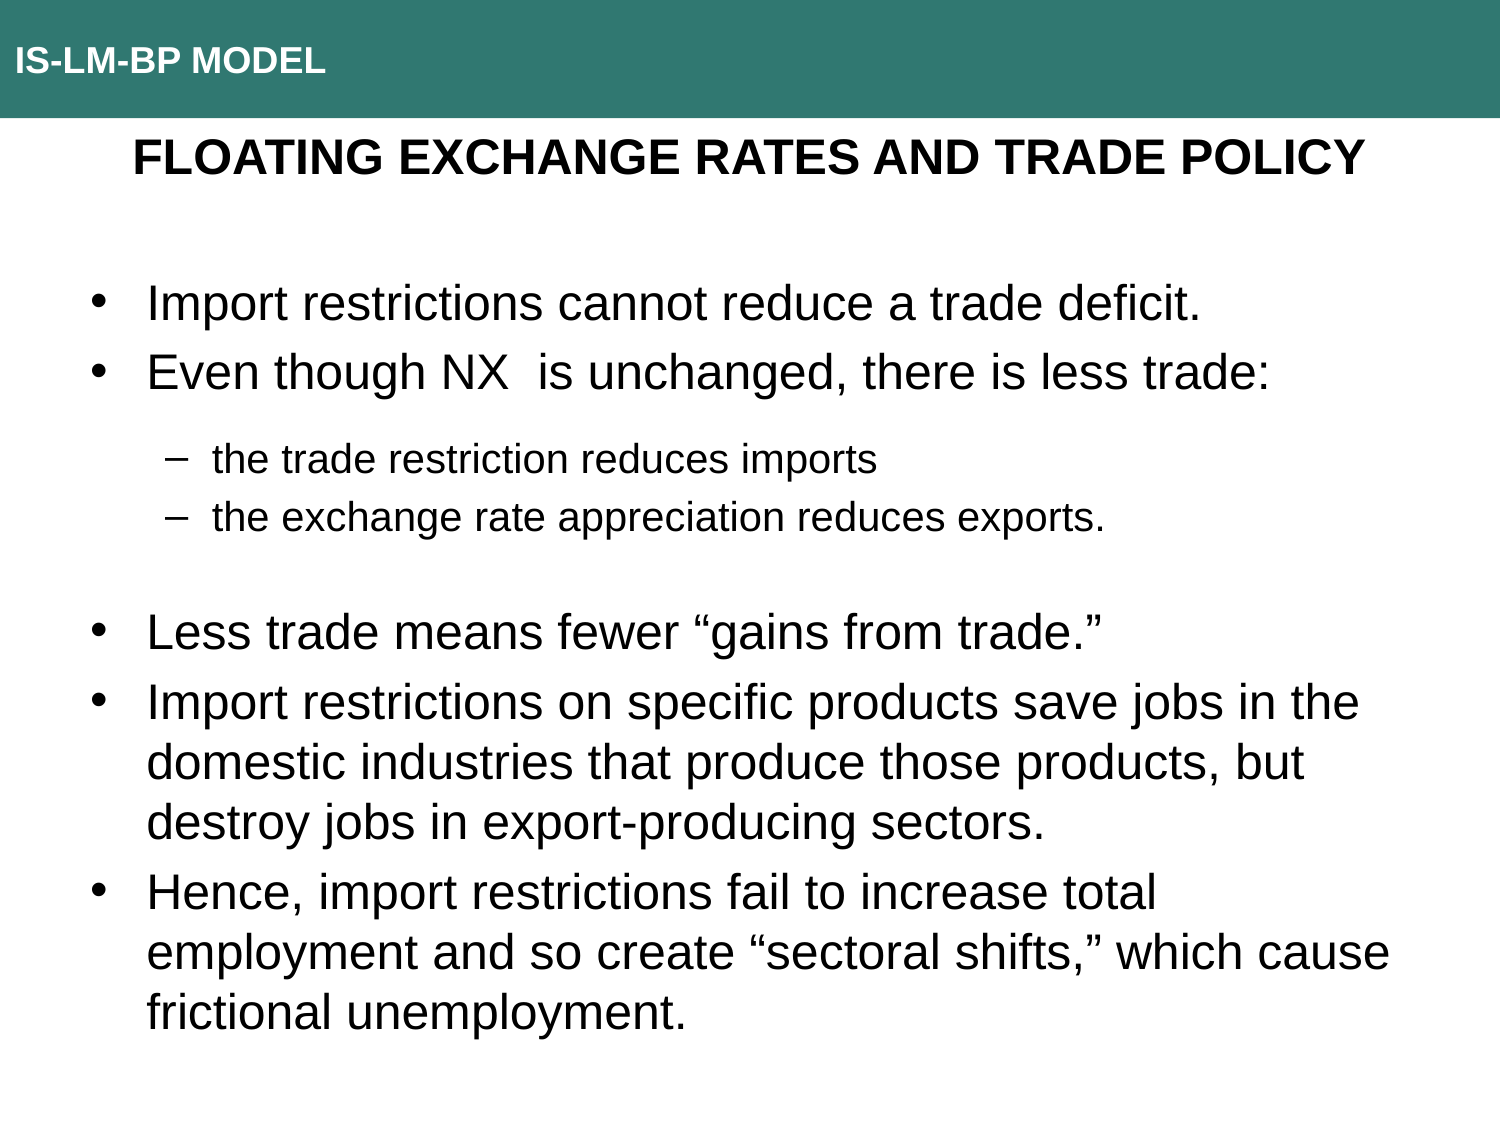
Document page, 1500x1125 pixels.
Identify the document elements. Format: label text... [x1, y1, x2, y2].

text_box FLOATING EXCHANGE RATES AND TRADE POLICY [55, 117, 1444, 193]
list Import restrictions cannot reduce a trade deficit. Even though NX is unchanged, there is less trade: the trade restriction reduces imports the exchange rate appreciation reduces exports. Less trade means fewer “gains from trade.” Import restrictions on specific products save jobs in the domestic industries that produce those products, but destroy jobs in export-producing sectors. Hence, import restrictions fail to increase total employment and so create “sectoral shifts,” which cause frictional unemployment. [75, 262, 1425, 1050]
text_box IS-LM-BP MODEL [0, 0, 1500, 120]
